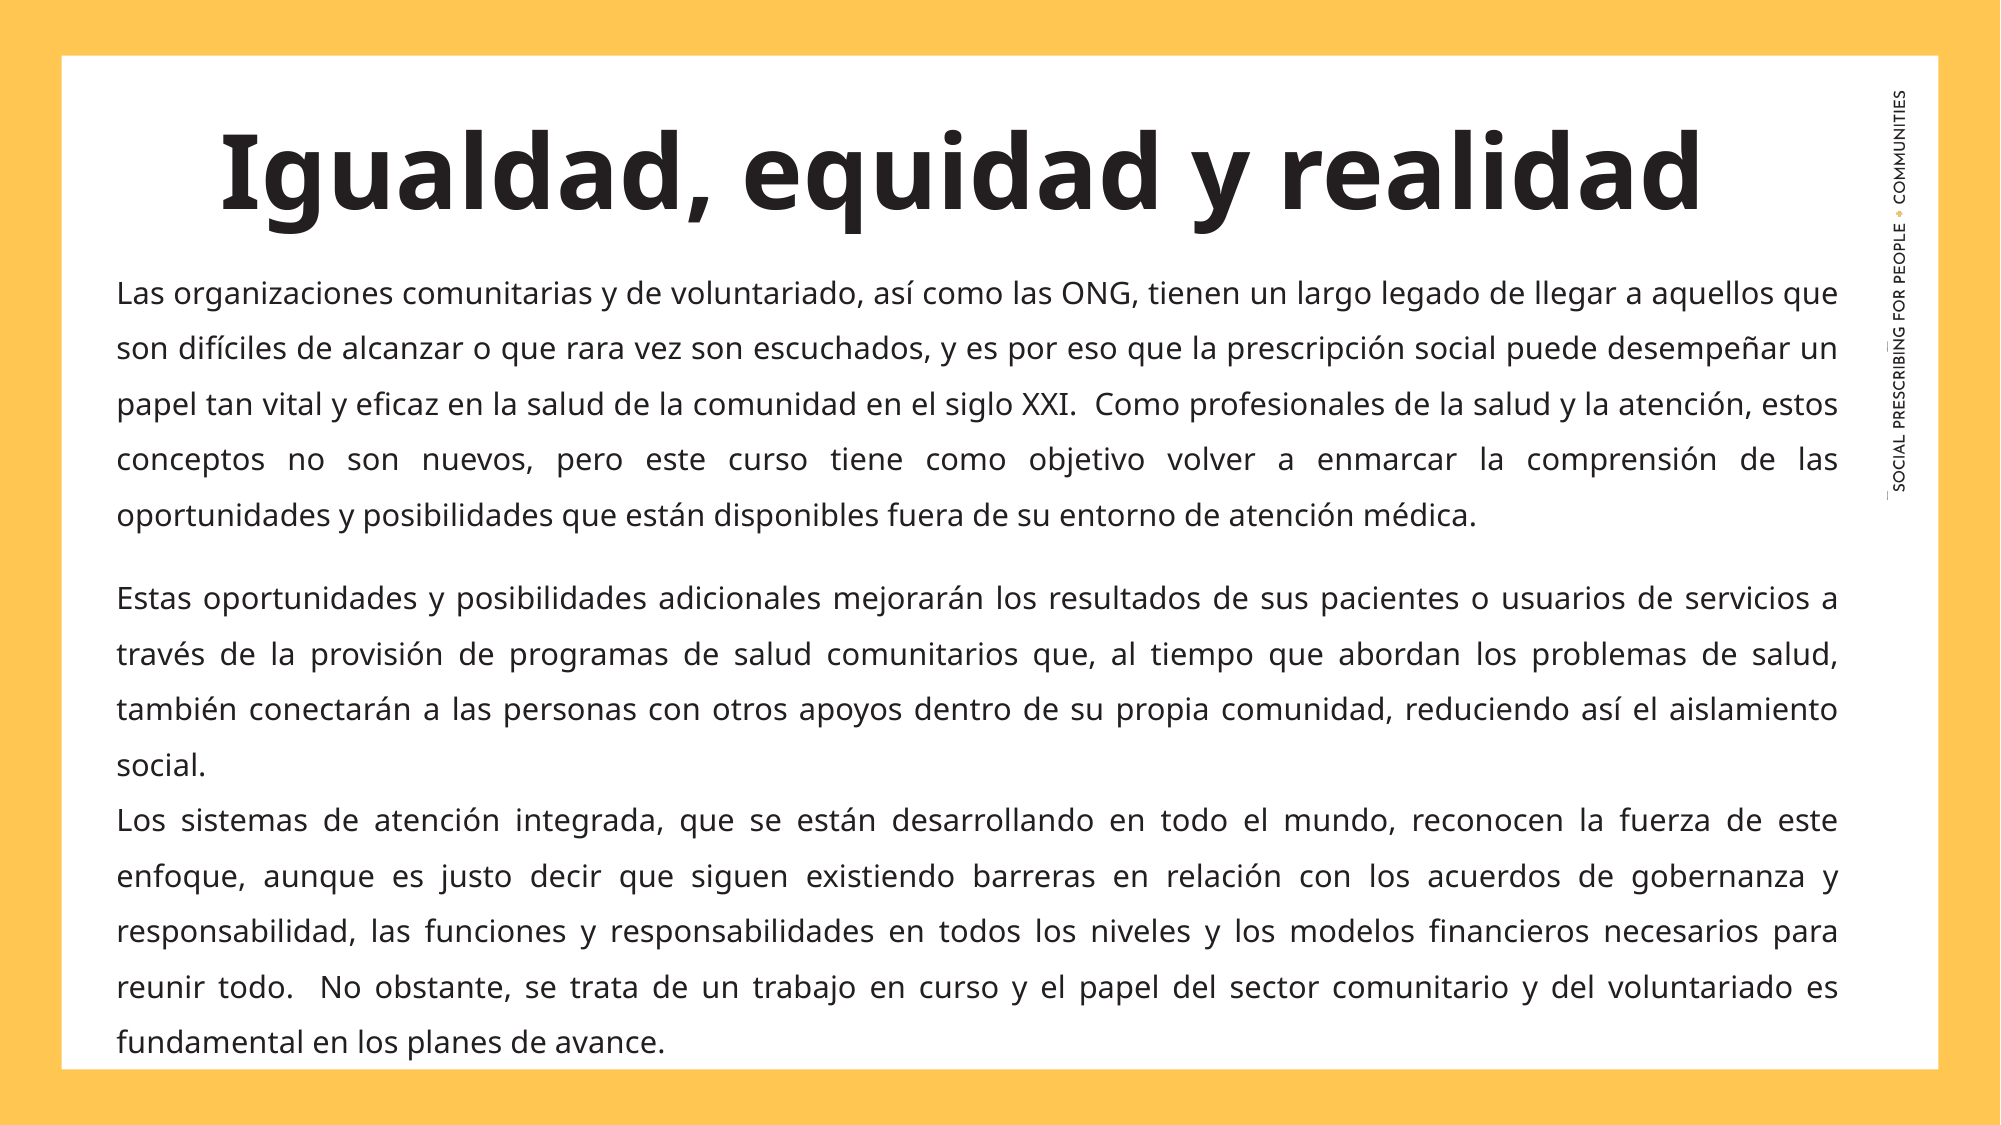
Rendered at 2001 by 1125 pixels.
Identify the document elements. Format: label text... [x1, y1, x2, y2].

picture [1887, 84, 1911, 500]
list Las organizaciones comunitarias y de voluntariado, así como las ONG, tienen un largo legado de llegar a aquellos que son difíciles de alcanzar o que rara vez son escuchados, y es por eso que la prescripción social puede desempeñar un papel tan vital y eficaz en la salud de la comunidad en el siglo XXI. Como profesionales de la salud y la atención, estos conceptos no son nuevos, pero este curso tiene como objetivo volver a enmarcar la comprensión de las oportunidades y posibilidades que están disponibles fuera de su entorno de atención médica. Estas oportunidades y posibilidades adicionales mejorarán los resultados de sus pacientes o usuarios de servicios a través de la provisión de programas de salud comunitarios que, al tiempo que abordan los problemas de salud, también conectarán a las personas con otros apoyos dentro de su propia comunidad, reduciendo así el aislamiento social. Los sistemas de atención integrada, que se están desarrollando en todo el mundo, reconocen la fuerza de este enfoque, aunque es justo decir que siguen existiendo barreras en relación con los acuerdos de gobernanza y responsabilidad, las funciones y responsabilidades en todos los niveles y los modelos financieros necesarios para reunir todo. No obstante, se trata de un trabajo en curso y el papel del sector comunitario y del voluntariado es fundamental en los planes de avance. [101, 247, 1856, 1075]
list Igualdad, equidad y realidad [101, 111, 1826, 232]
